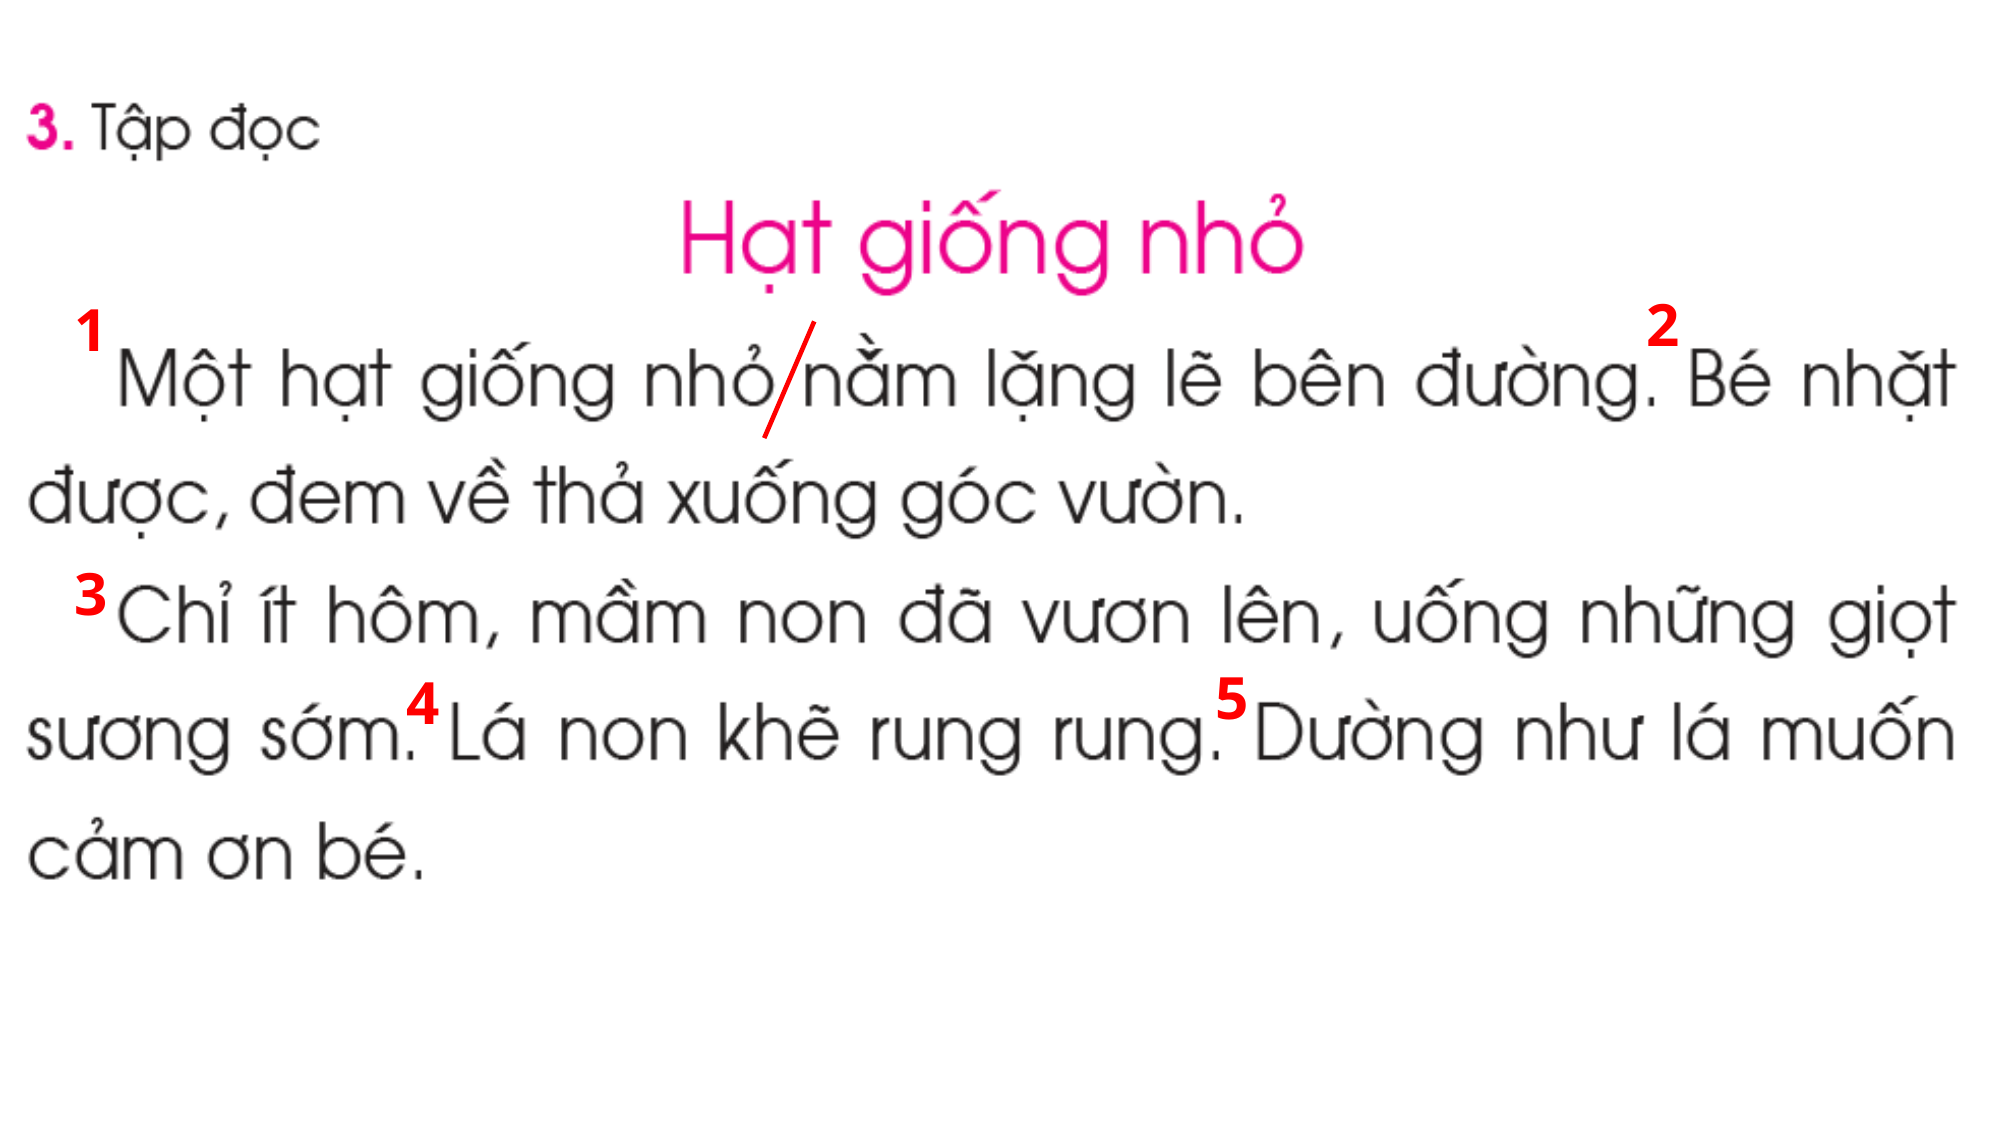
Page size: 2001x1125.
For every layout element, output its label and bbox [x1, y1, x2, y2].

picture [0, 64, 1976, 929]
text_box [764, 321, 815, 439]
